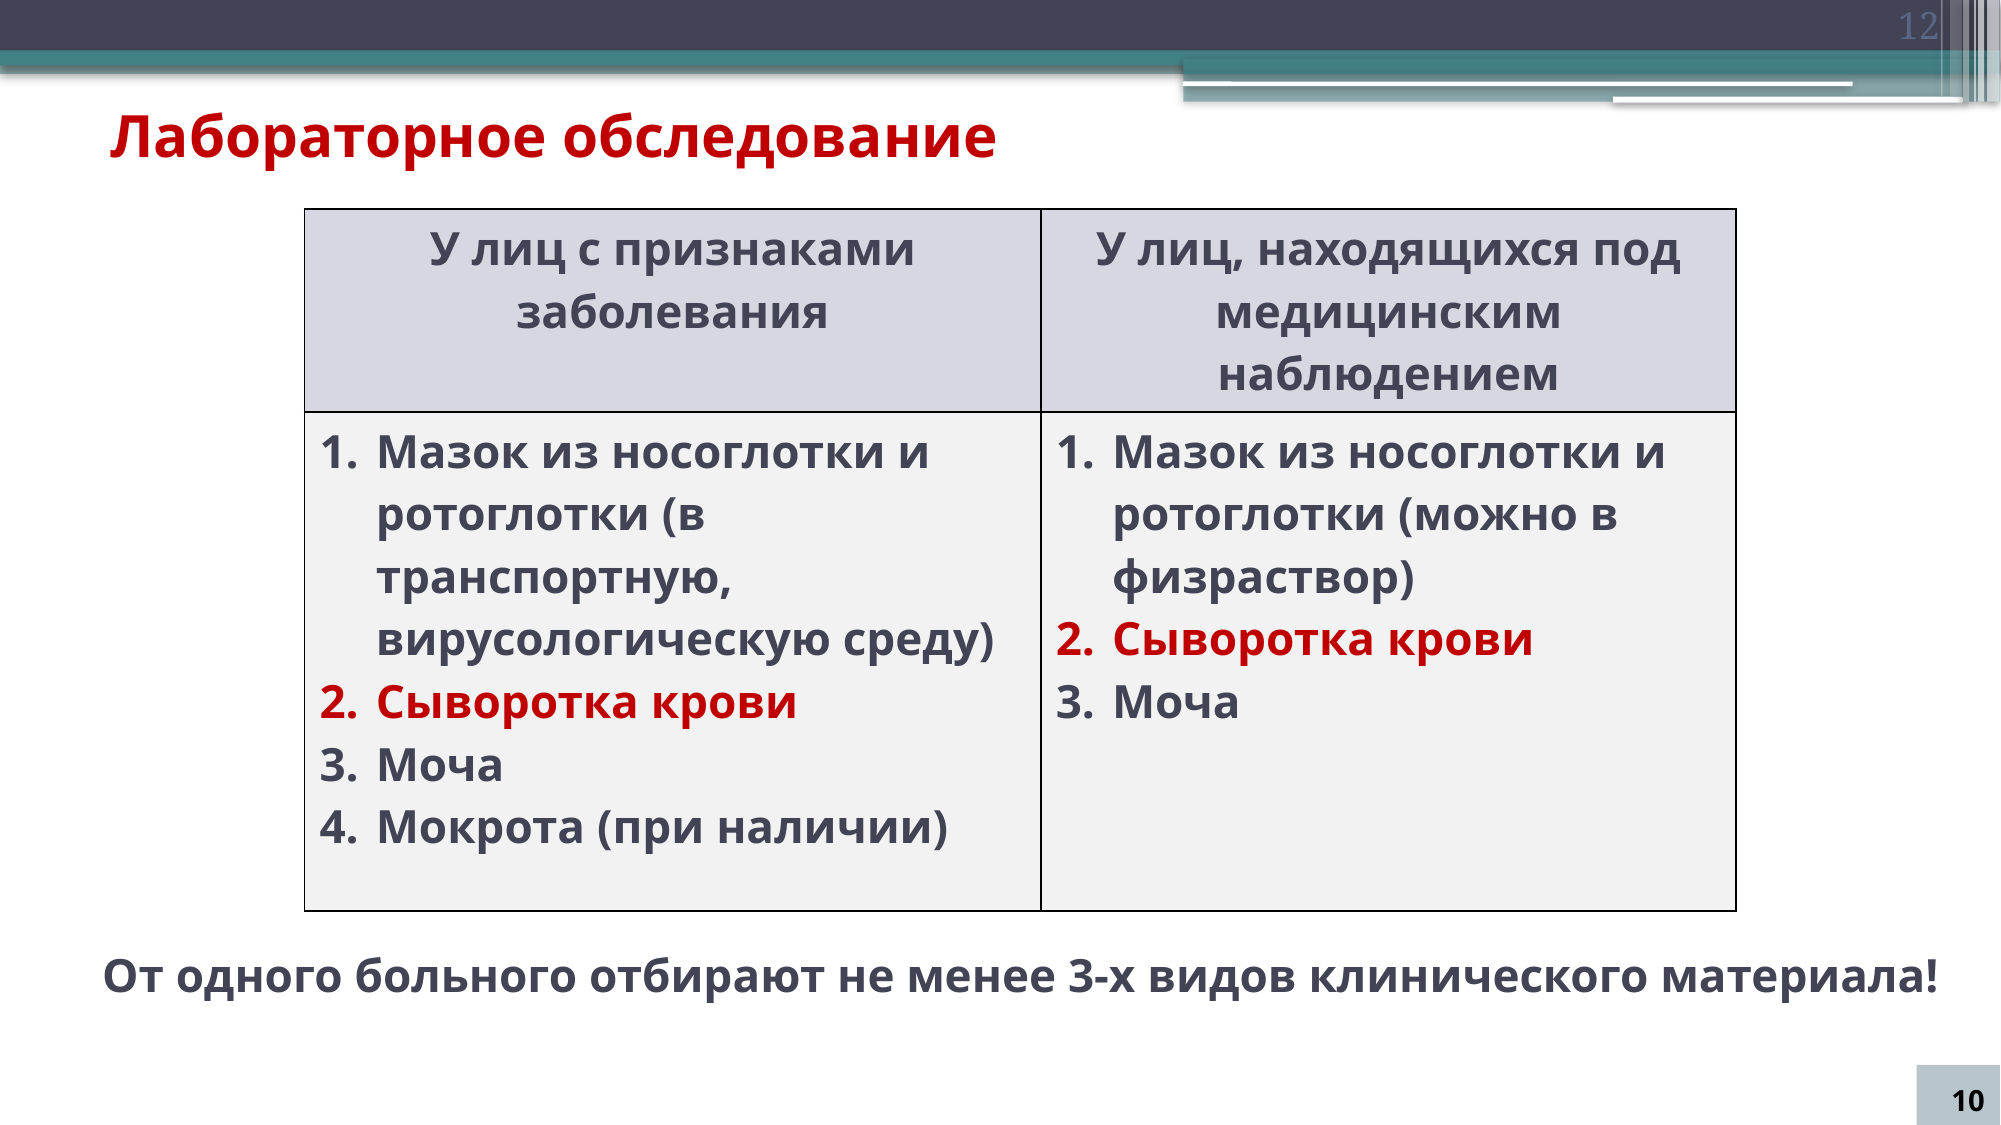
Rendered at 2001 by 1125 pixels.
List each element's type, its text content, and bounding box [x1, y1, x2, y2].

table_header У лиц с признаками заболевания [305, 210, 1040, 411]
list От одного больного отбирают не менее 3-х видов клинического материала! [54, 181, 1969, 1125]
text_box 10 [1916, 1064, 2000, 1125]
slide_number 12 [1788, 0, 1955, 61]
table_cell Мазок из носоглотки и ротоглотки (можно в физраствор) Сыворотка крови Моча [1042, 413, 1735, 910]
title Лабораторное обследование [95, 38, 1896, 181]
table_cell Мазок из носоглотки и ротоглотки (в транспортную, вирусологическую среду) Сыворотка крови Моча Мокрота (при наличии) [305, 413, 1040, 910]
table_header У лиц, находящихся под медицинским наблюдением [1042, 210, 1735, 411]
